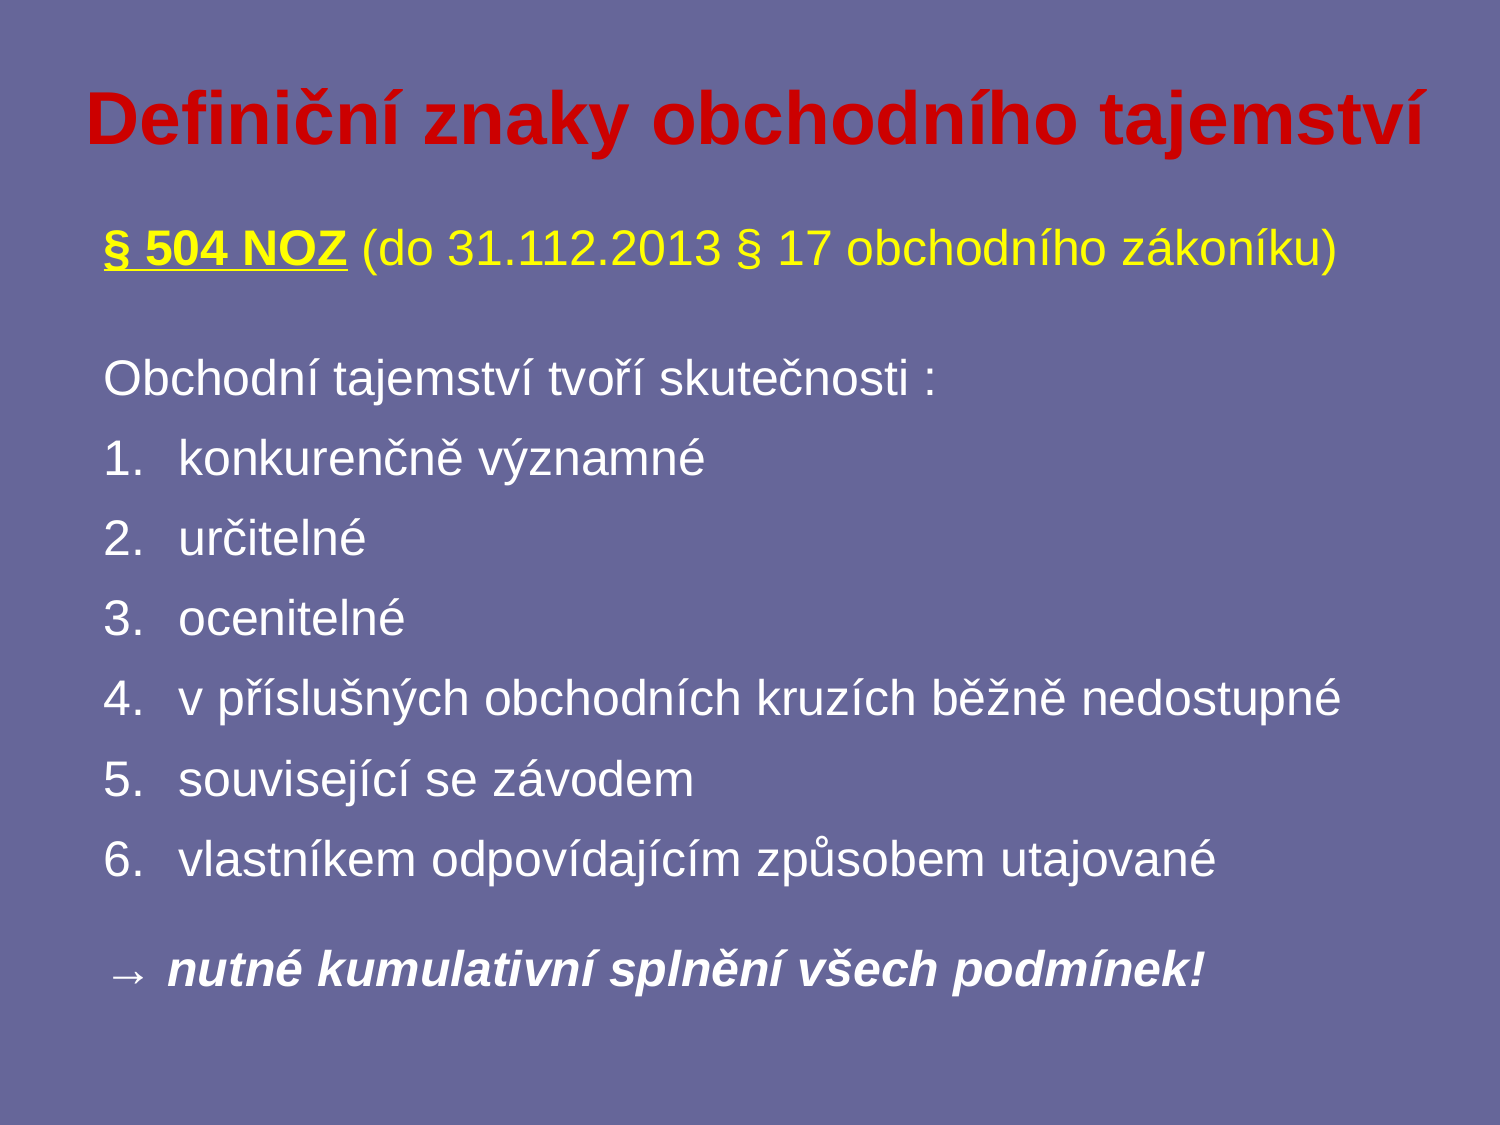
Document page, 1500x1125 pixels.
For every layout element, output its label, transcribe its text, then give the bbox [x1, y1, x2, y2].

title Definiční znaky obchodního tajemství [53, 32, 1459, 197]
list § 504 NOZ (do 31.112.2013 § 17 obchodního zákoníku) Obchodní tajemství tvoří skutečnosti : konkurenčně významné určitelné ocenitelné v příslušných obchodních kruzích běžně nedostupné související se závodem vlastníkem odpovídajícím způsobem utajované → nutné kumulativní splnění všech podmínek! [88, 208, 1437, 1106]
